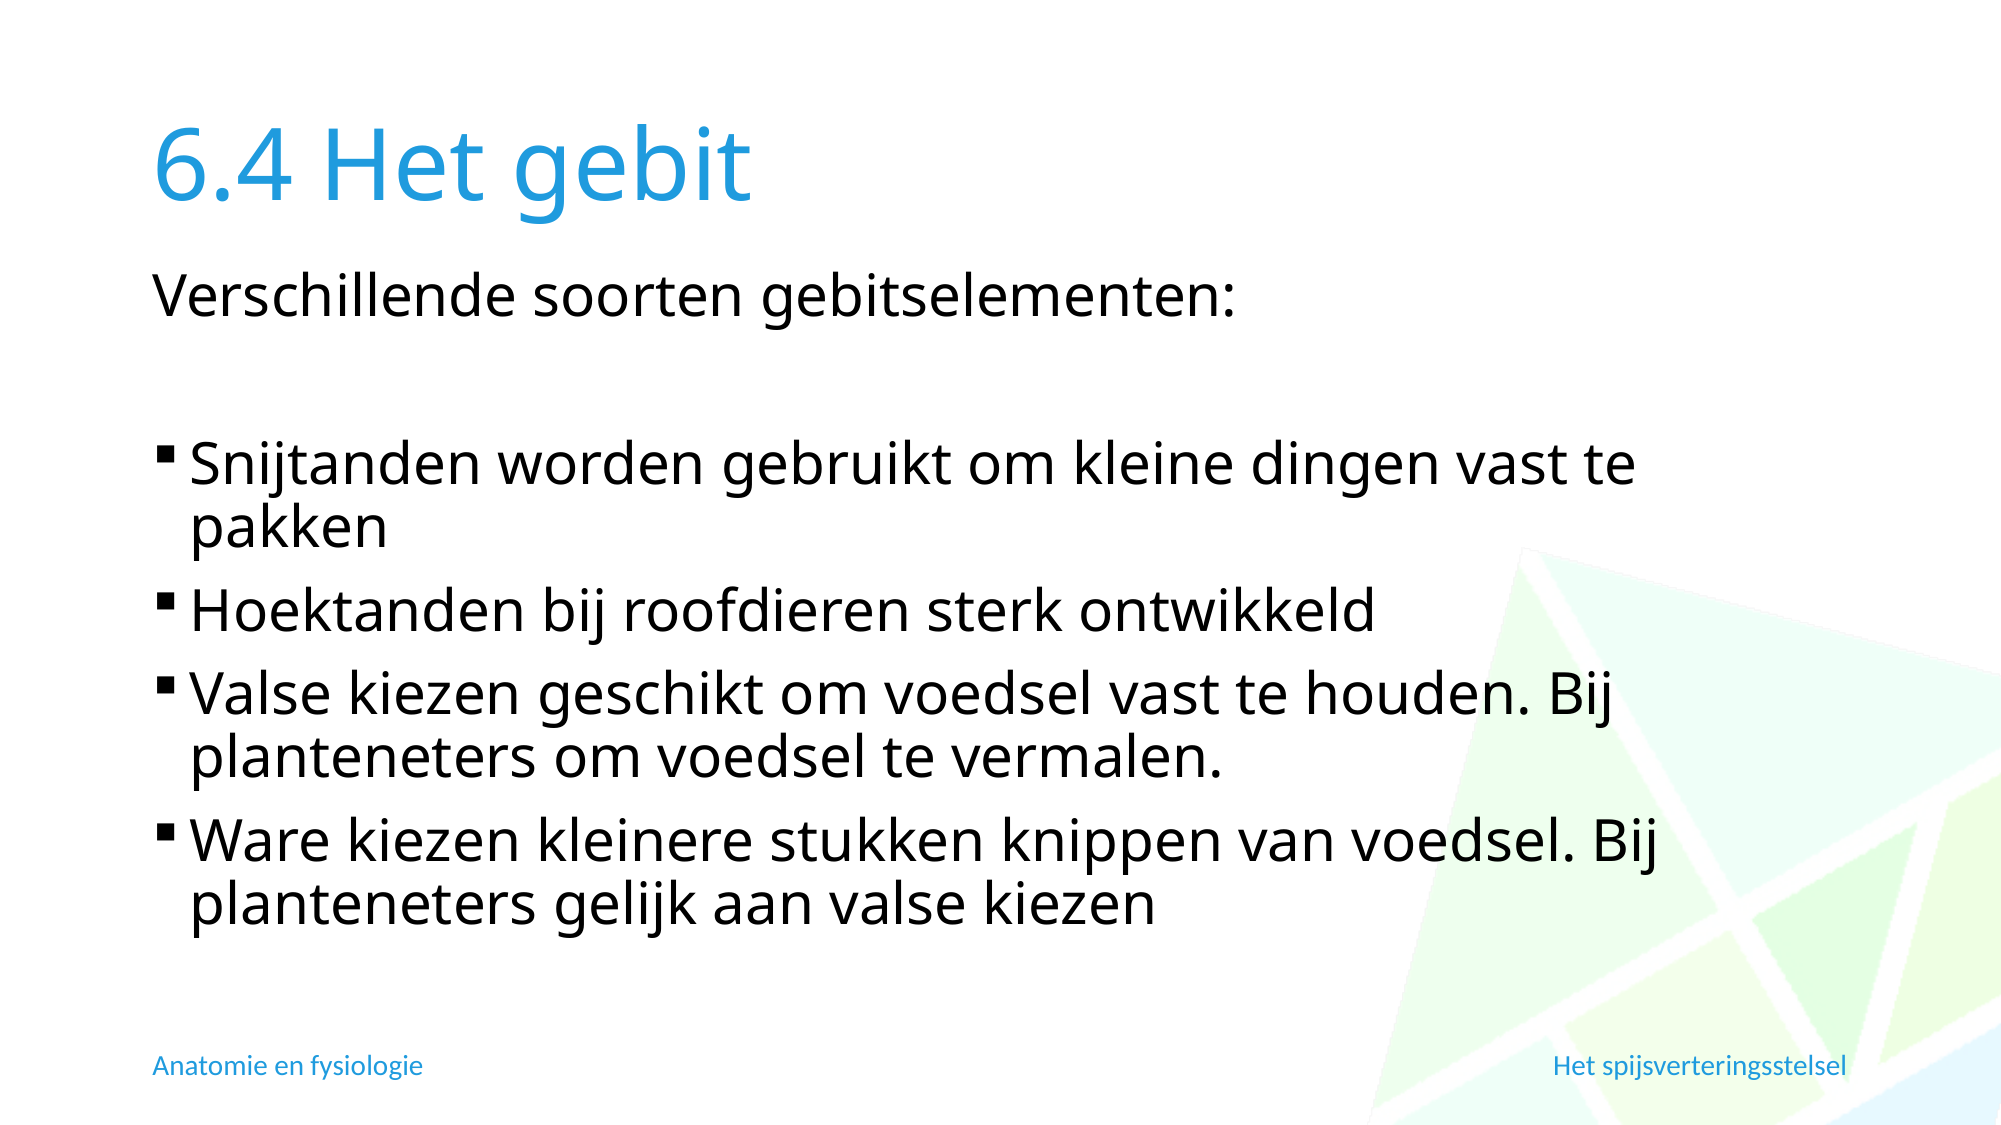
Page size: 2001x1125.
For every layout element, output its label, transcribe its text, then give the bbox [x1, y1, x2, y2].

list Het spijsverteringsstelsel [1412, 1042, 1863, 1103]
list Anatomie en fysiologie [137, 1042, 588, 1103]
title 6.4 Het gebit [137, 59, 1863, 259]
list Verschillende soorten gebitselementen: Snijtanden worden gebruikt om kleine dingen vast te pakken Hoektanden bij roofdieren sterk ontwikkeld Valse kiezen geschikt om voedsel vast te houden. Bij planteneters om voedsel te vermalen. Ware kiezen kleinere stukken knippen van voedsel. Bij planteneters gelijk aan valse kiezen [137, 259, 1863, 973]
